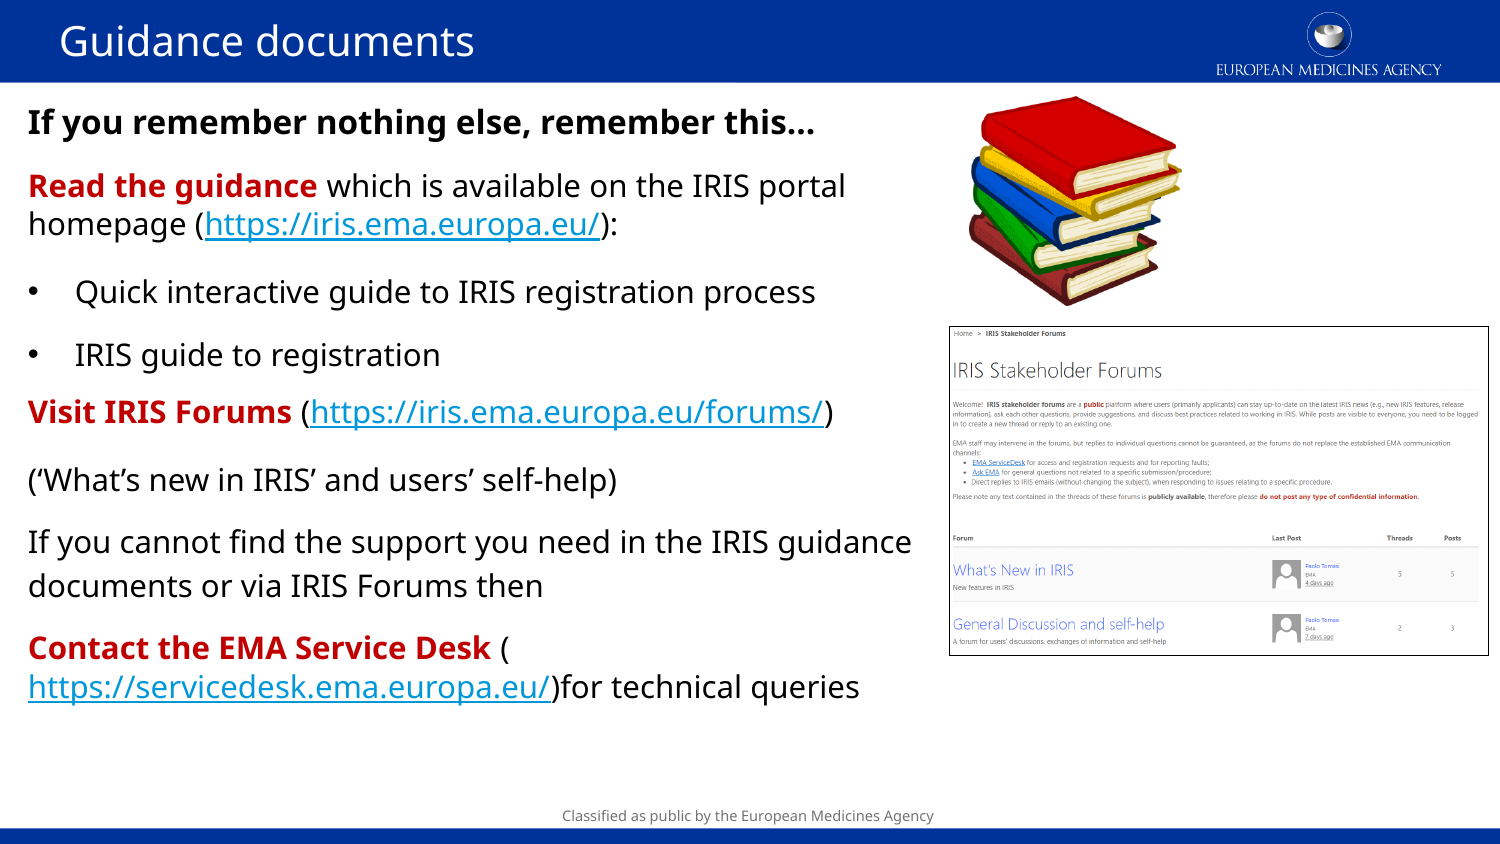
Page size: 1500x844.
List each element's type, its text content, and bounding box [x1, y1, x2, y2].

title Guidance documents [58, 8, 1441, 126]
list If you remember nothing else, remember this… Read the guidance which is available on the IRIS portal homepage (https://iris.ema.europa.eu/): Quick interactive guide to IRIS registration process IRIS guide to registration Visit IRIS Forums (https://iris.ema.europa.eu/forums/) (‘What’s new in IRIS’ and users’ self-help) If you cannot find the support you need in the IRIS guidance documents or via IRIS Forums then Contact the EMA Service Desk (https://servicedesk.ema.europa.eu/)for technical queries [27, 97, 950, 777]
picture [968, 96, 1182, 306]
picture [949, 326, 1489, 657]
